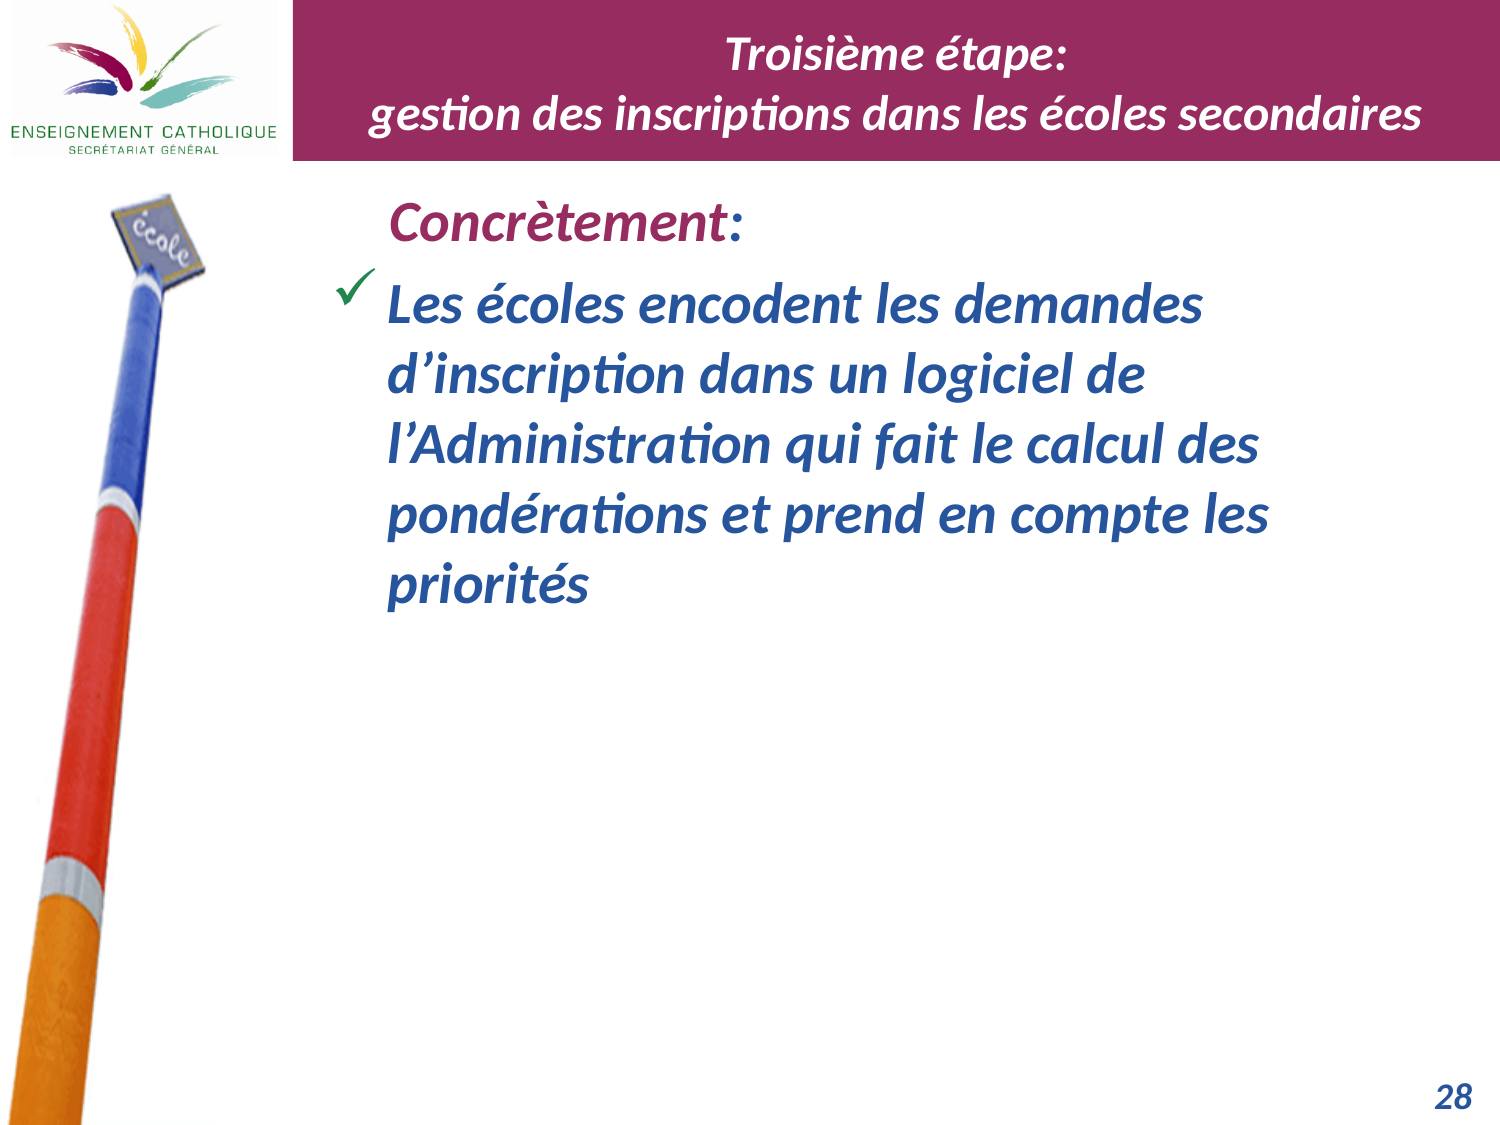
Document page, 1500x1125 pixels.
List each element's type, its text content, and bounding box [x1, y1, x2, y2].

picture [11, 0, 278, 156]
text_box Troisième étape: gestion des inscriptions dans les écoles secondaires [291, 0, 1500, 163]
list Concrètement: Les écoles encodent les demandes d’inscription dans un logiciel de l’Administration qui fait le calcul des pondérations et prend en compte les priorités [316, 175, 1454, 1079]
picture [0, 163, 218, 1125]
